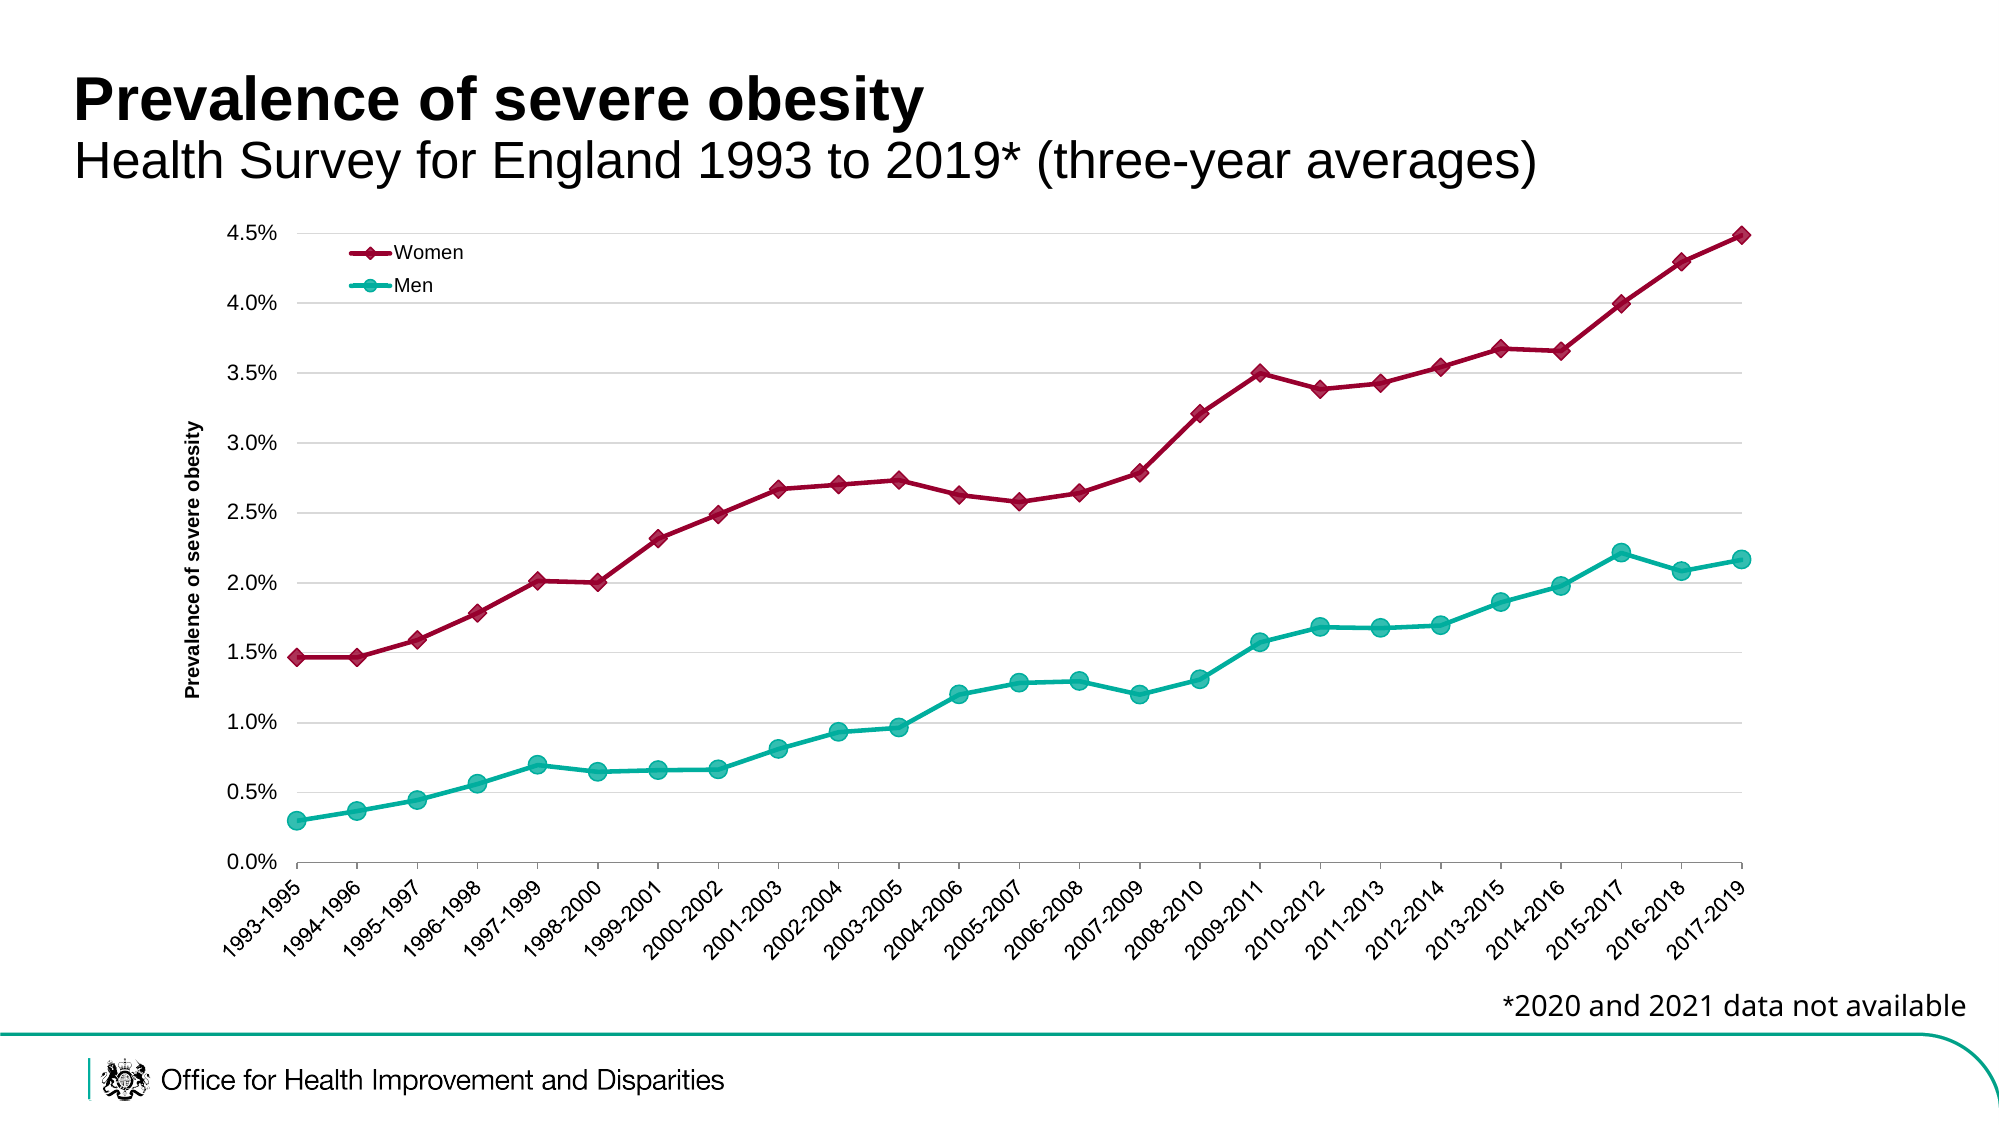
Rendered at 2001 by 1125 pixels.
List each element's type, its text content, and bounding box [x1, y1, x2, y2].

text_box *2020 and 2021 data not available [1296, 979, 1983, 1030]
title Prevalence of severe obesity Health Survey for England 1993 to 2019* (three-year averages) [59, 59, 1937, 198]
picture [0, 0, 1999, 1125]
